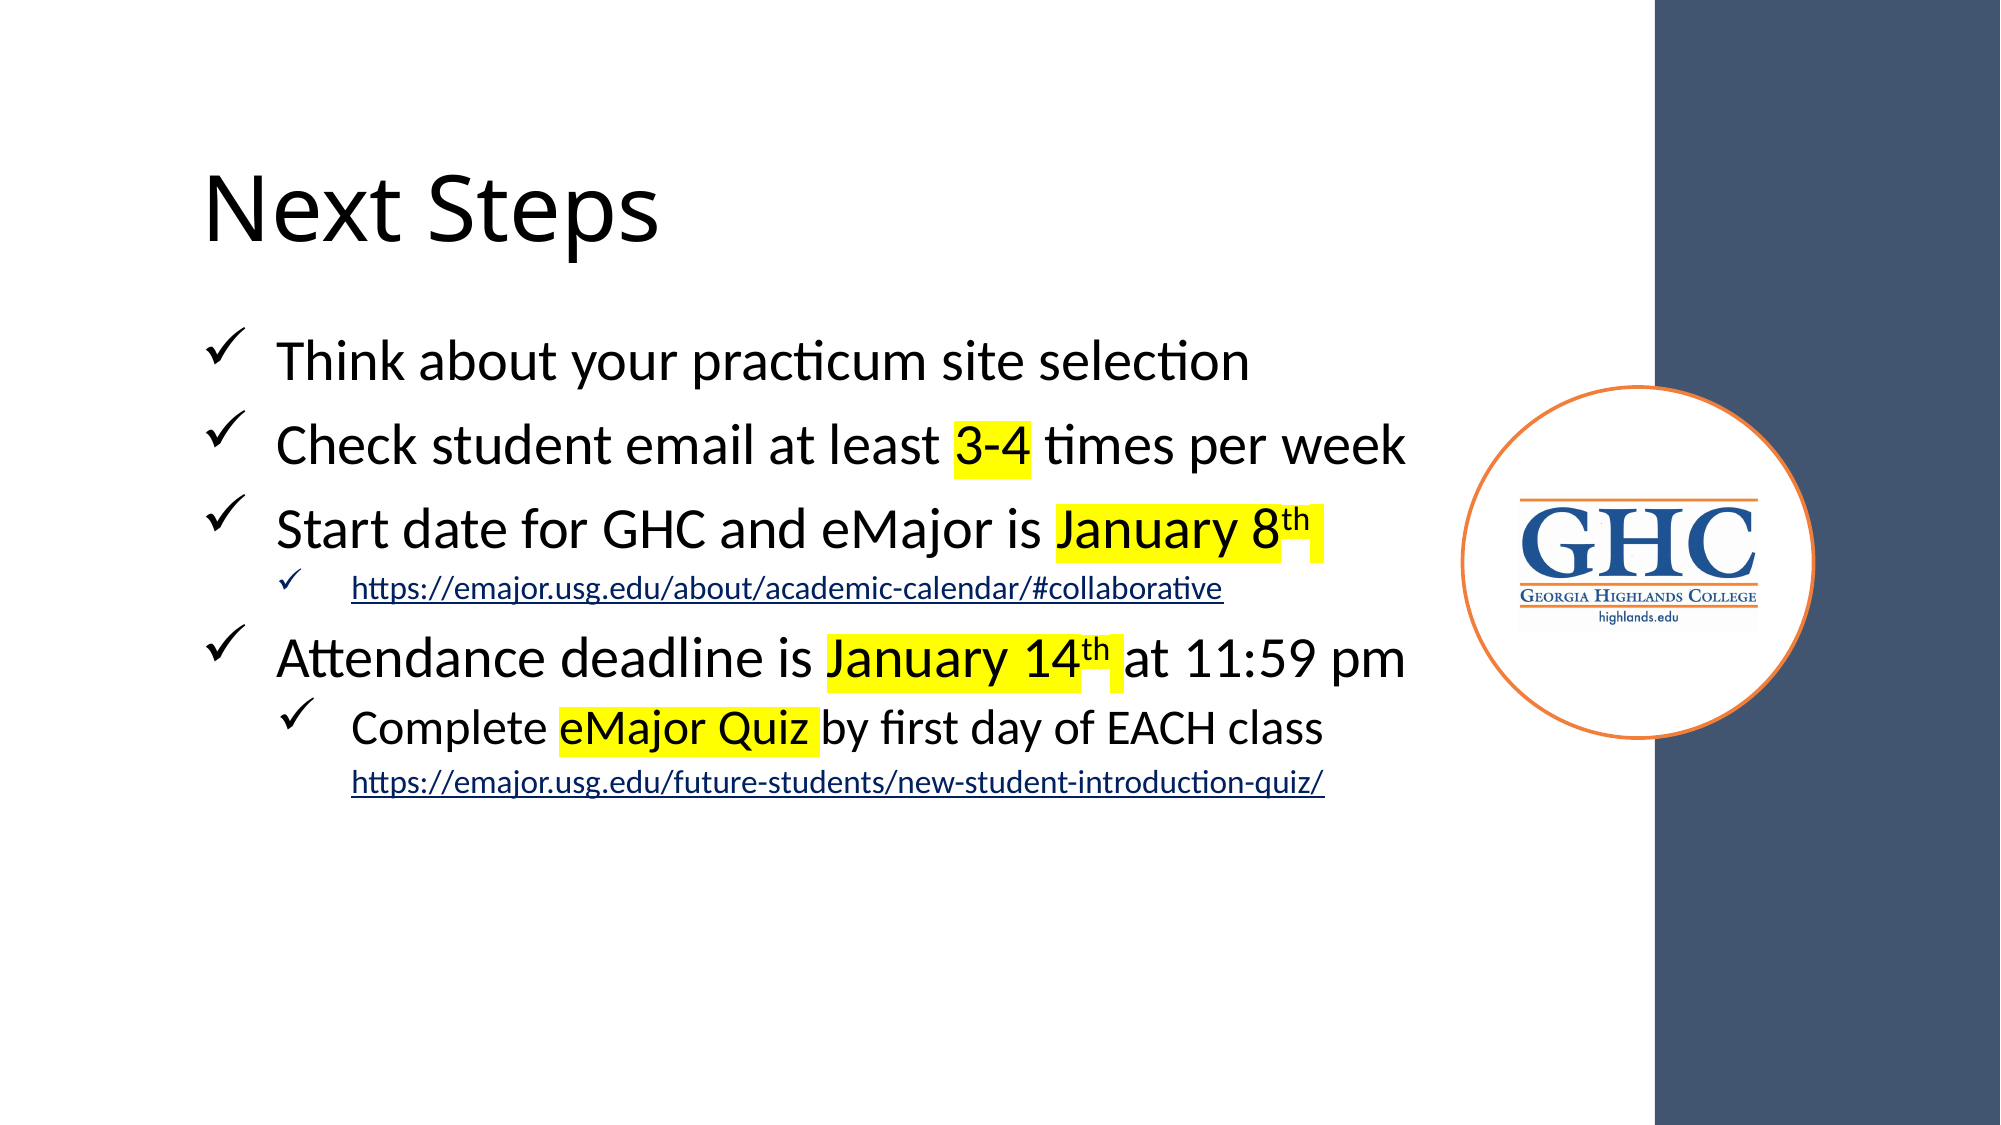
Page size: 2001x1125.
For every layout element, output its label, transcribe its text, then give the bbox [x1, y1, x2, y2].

text_box [1461, 385, 1815, 740]
picture [1518, 494, 1758, 631]
title Next Steps [186, 102, 1413, 321]
text_box [1654, 0, 2000, 1125]
list Think about your practicum site selection Check student email at least 3-4 times per week Start date for GHC and eMajor is January 8th https://emajor.usg.edu/about/academic-calendar/#collaborative Attendance deadline is January 14th at 11:59 pm Complete eMajor Quiz by first day of EACH class https://emajor.usg.edu/future-students/new-student-introduction-quiz/ [186, 322, 1483, 1057]
